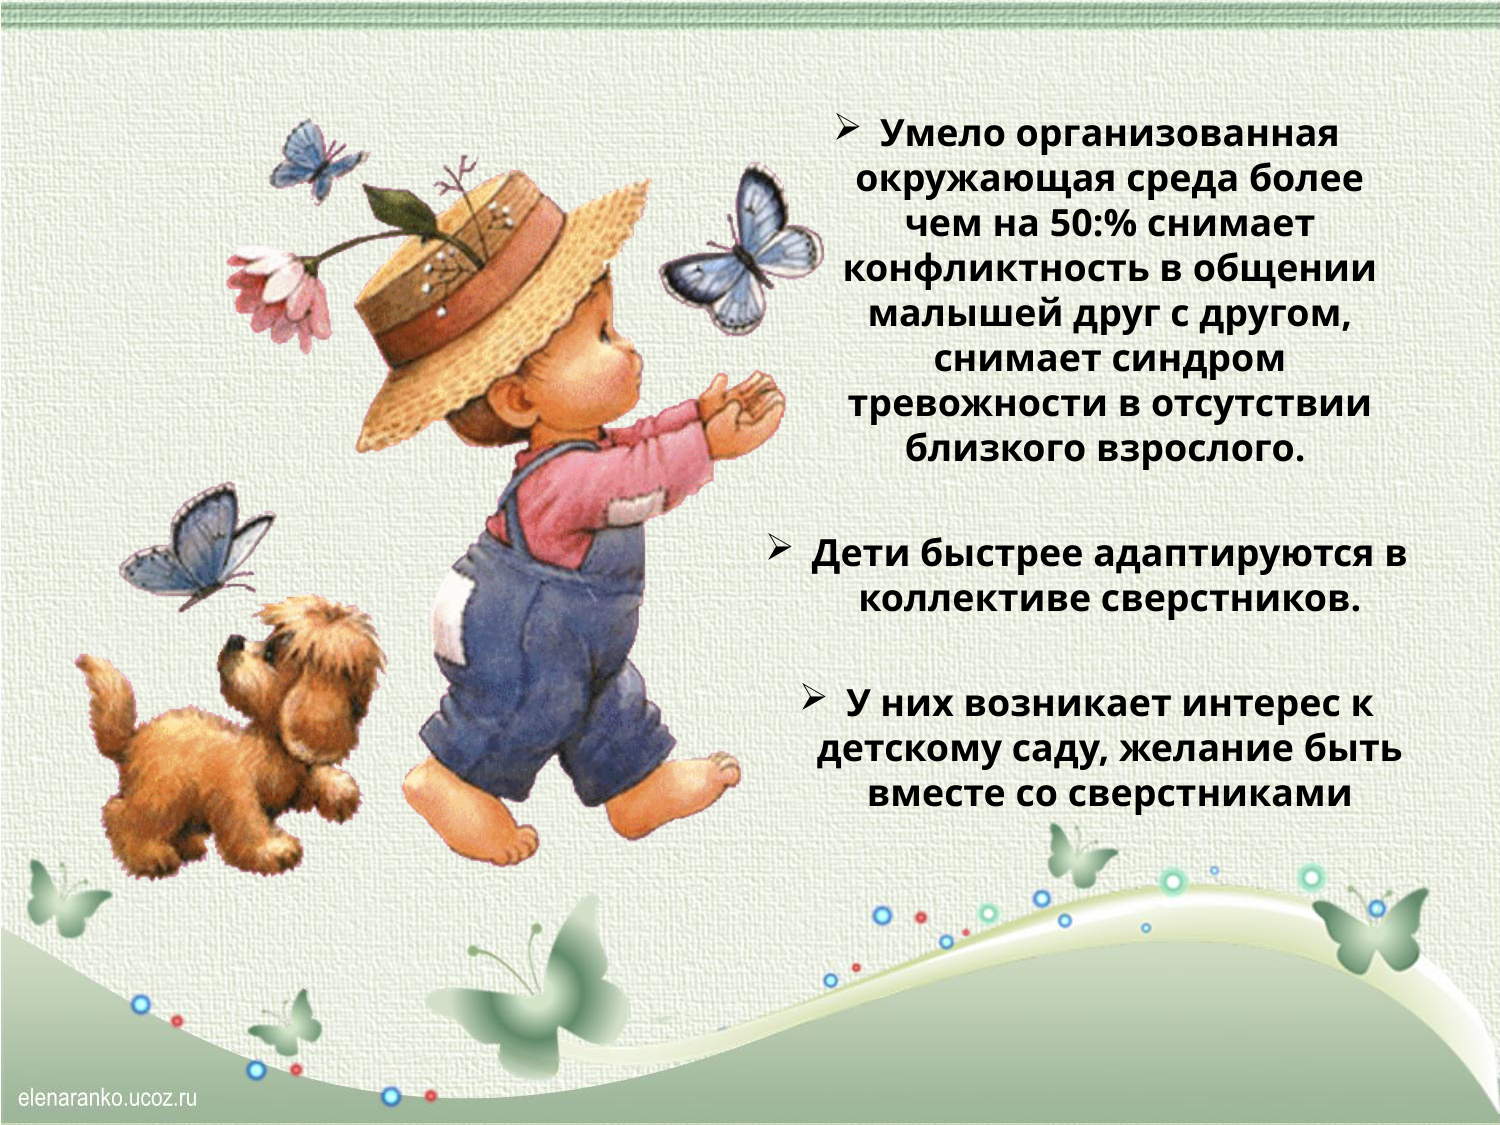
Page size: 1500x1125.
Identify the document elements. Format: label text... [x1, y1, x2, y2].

picture [0, 0, 1500, 1125]
text_box Умело организованная окружающая среда более чем на 50:% снимает конфликтность в общении малышей друг с другом, снимает синдром тревожности в отсутствии близкого взрослого. Дети быстрее адаптируются в коллективе сверстников. У них возникает интерес к детскому саду, желание быть вместе со сверстниками [750, 101, 1424, 822]
